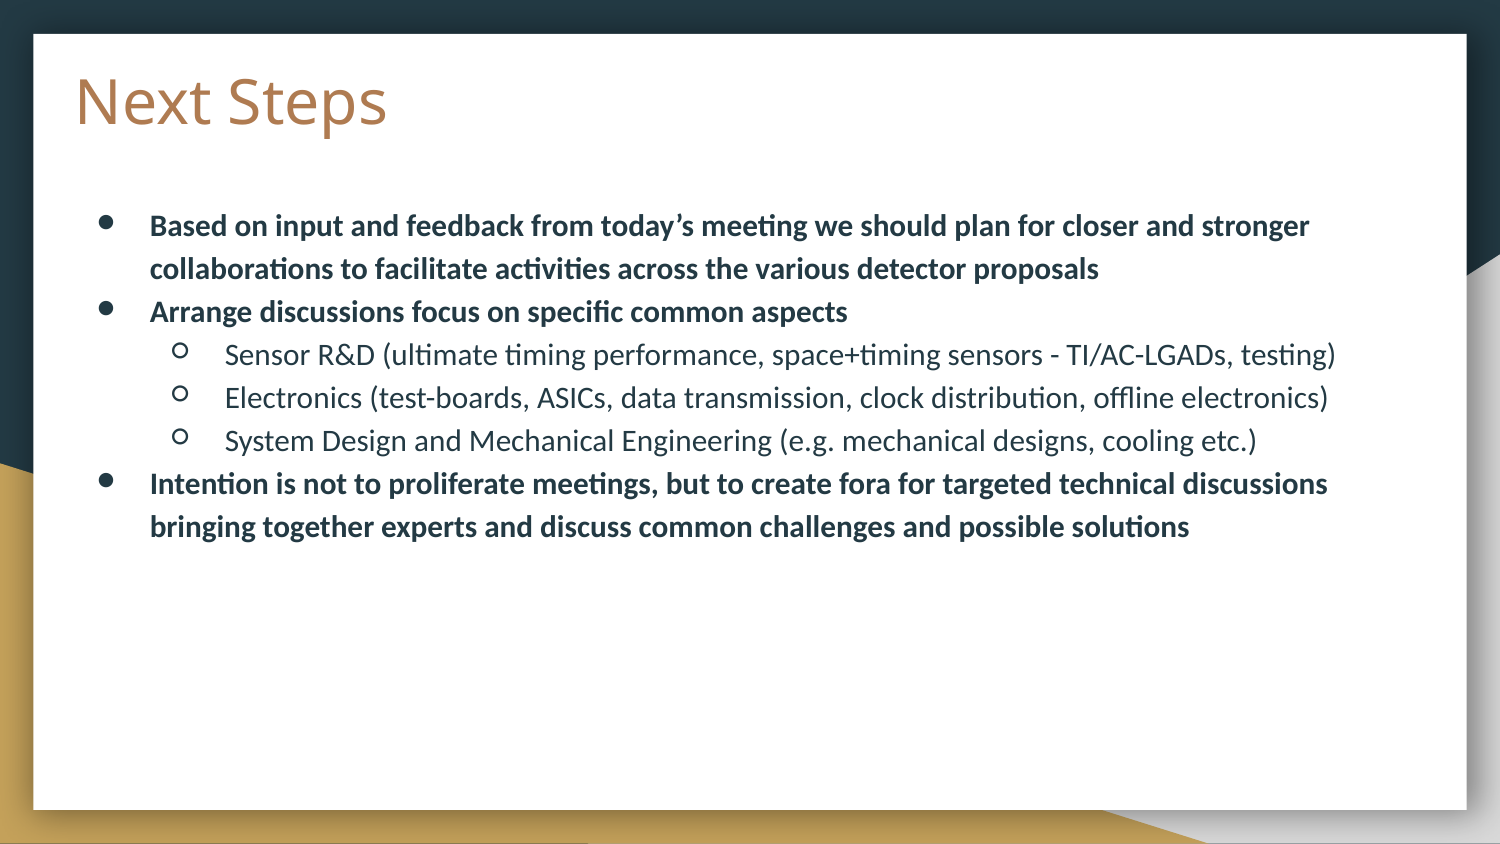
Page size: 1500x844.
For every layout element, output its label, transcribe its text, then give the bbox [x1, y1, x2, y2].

title Next Steps [59, 46, 1291, 184]
list Based on input and feedback from today’s meeting we should plan for closer and stronger collaborations to facilitate activities across the various detector proposals Arrange discussions focus on specific common aspects Sensor R&D (ultimate timing performance, space+timing sensors - TI/AC-LGADs, testing) Electronics (test-boards, ASICs, data transmission, clock distribution, offline electronics) System Design and Mechanical Engineering (e.g. mechanical designs, cooling etc.) Intention is not to proliferate meetings, but to create fora for targeted technical discussions bringing together experts and discuss common challenges and possible solutions [59, 184, 1414, 760]
